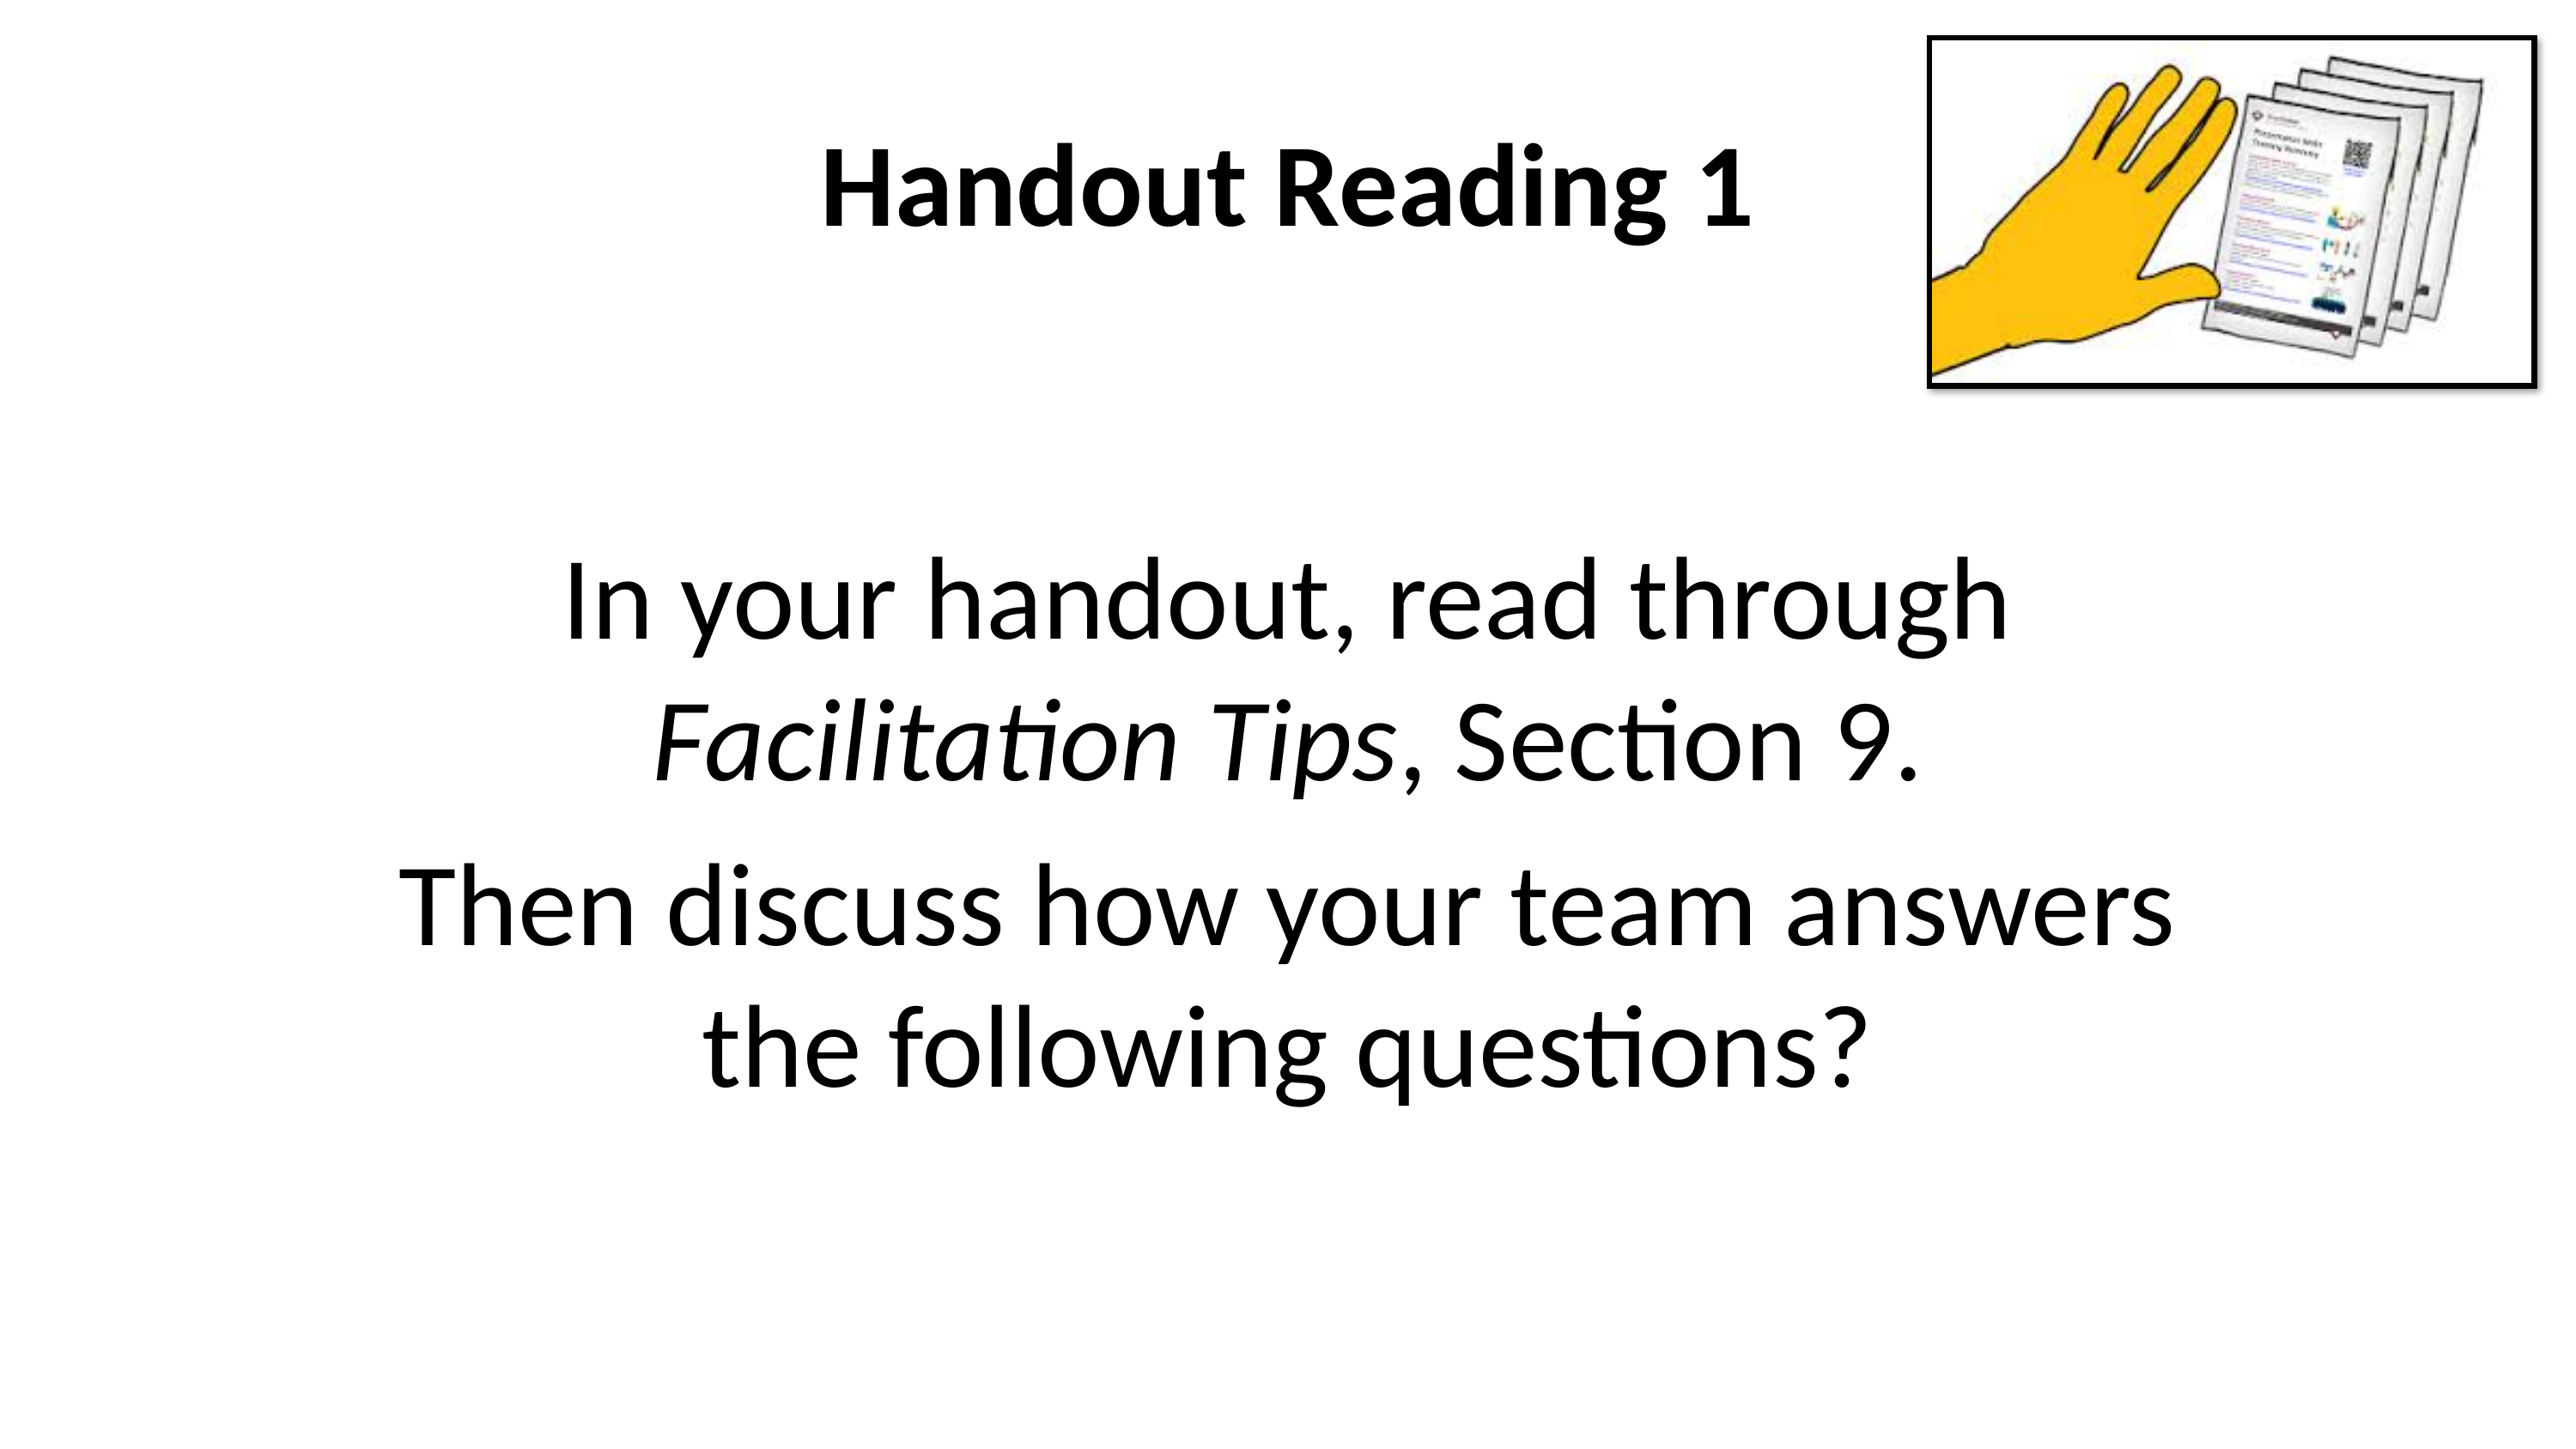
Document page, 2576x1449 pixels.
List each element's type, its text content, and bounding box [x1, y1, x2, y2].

title Handout Reading 1 [129, 58, 1925, 300]
list In your handout, read through Facilitation Tips, Section 9. Then discuss how your team answers the following questions? [307, 337, 2269, 1294]
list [1931, 40, 2532, 384]
